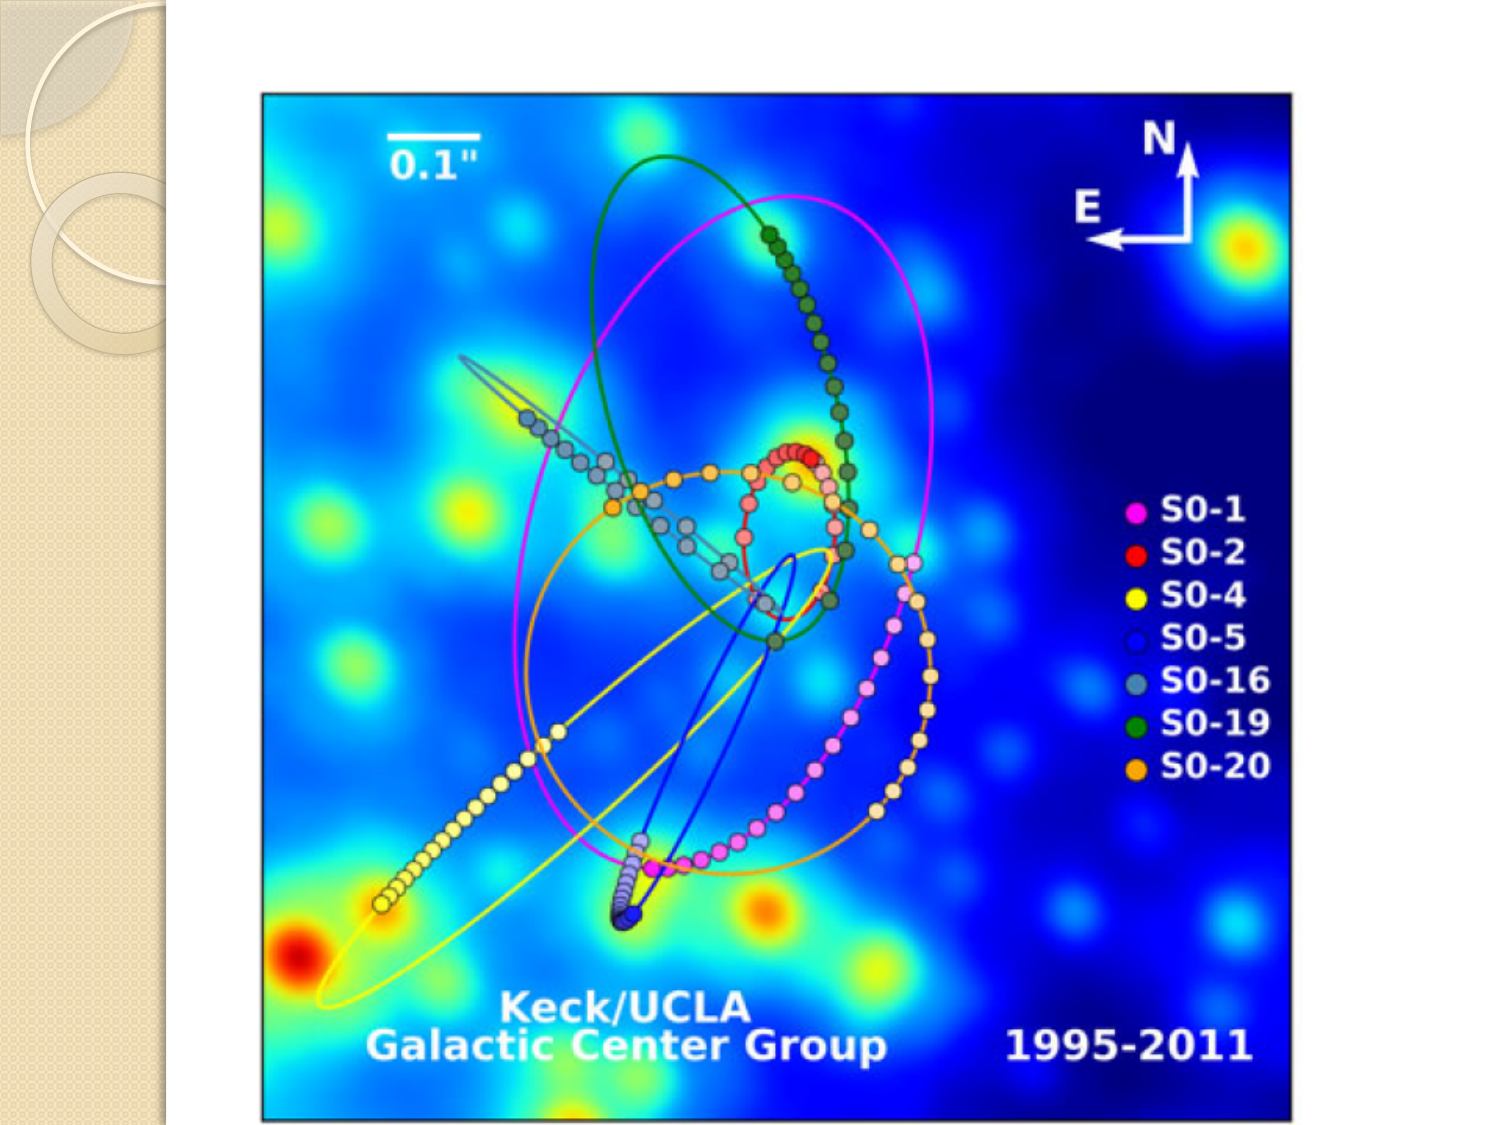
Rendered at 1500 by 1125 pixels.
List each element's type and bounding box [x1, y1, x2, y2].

picture [253, 80, 1303, 1125]
